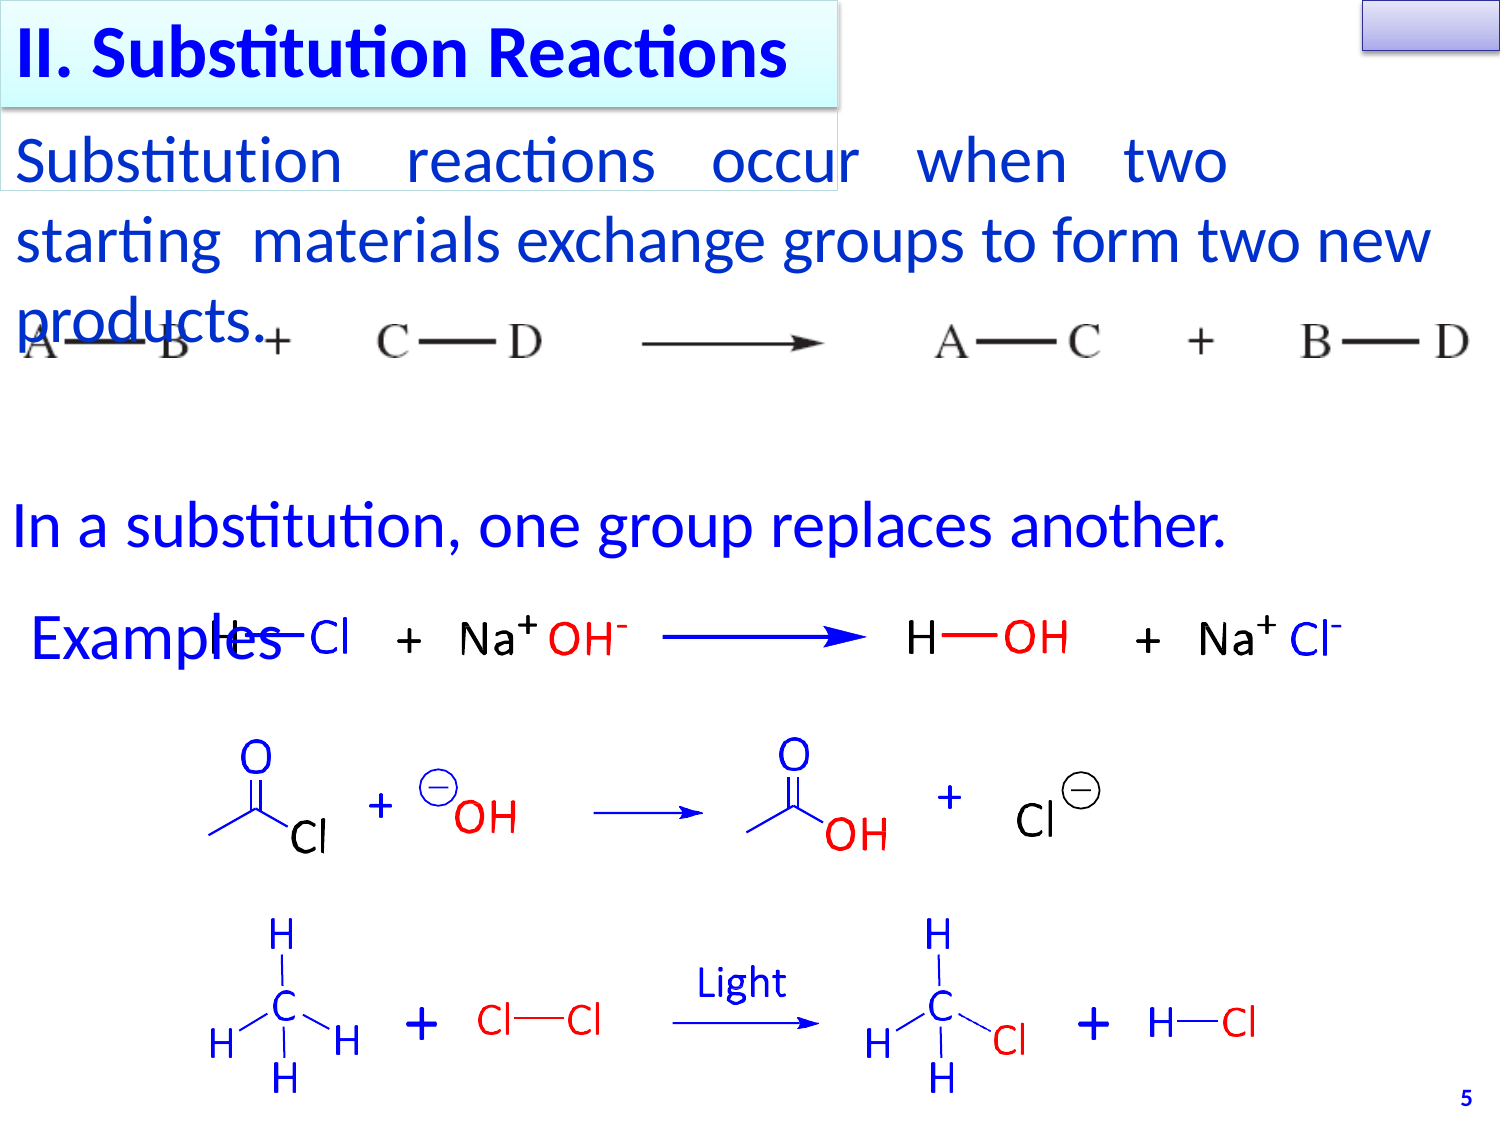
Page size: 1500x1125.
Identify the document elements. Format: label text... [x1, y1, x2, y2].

picture [1078, 1007, 1110, 1040]
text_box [1150, 1004, 1254, 1038]
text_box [1291, 619, 1342, 656]
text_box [477, 1002, 600, 1035]
picture [212, 619, 237, 654]
text_box [772, 969, 786, 998]
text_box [0, 0, 846, 154]
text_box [301, 1013, 358, 1056]
slide_number 5 [1454, 1085, 1494, 1125]
picture [909, 619, 934, 654]
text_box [867, 918, 1025, 1093]
picture [396, 628, 421, 653]
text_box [672, 1017, 819, 1029]
picture [368, 793, 392, 818]
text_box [244, 617, 347, 654]
picture [1356, 0, 1500, 72]
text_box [207, 739, 326, 854]
picture [1136, 628, 1160, 653]
picture [406, 1007, 438, 1040]
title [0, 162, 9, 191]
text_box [461, 615, 537, 656]
picture [937, 785, 961, 810]
text_box [751, 965, 769, 997]
picture [1017, 800, 1052, 837]
picture [1363, 1, 1499, 50]
text_box Substitution reactions occur when two starting materials exchange groups to form two new products. In a substitution, one group replaces another. Examples [9, 113, 1487, 673]
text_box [593, 806, 703, 820]
picture [23, 324, 1470, 359]
text_box [699, 967, 715, 997]
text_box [745, 736, 887, 852]
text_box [1200, 615, 1276, 656]
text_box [662, 625, 867, 648]
text_box [718, 974, 723, 997]
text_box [1061, 770, 1101, 810]
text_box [418, 768, 516, 834]
text_box [726, 974, 747, 1005]
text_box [210, 918, 296, 1093]
